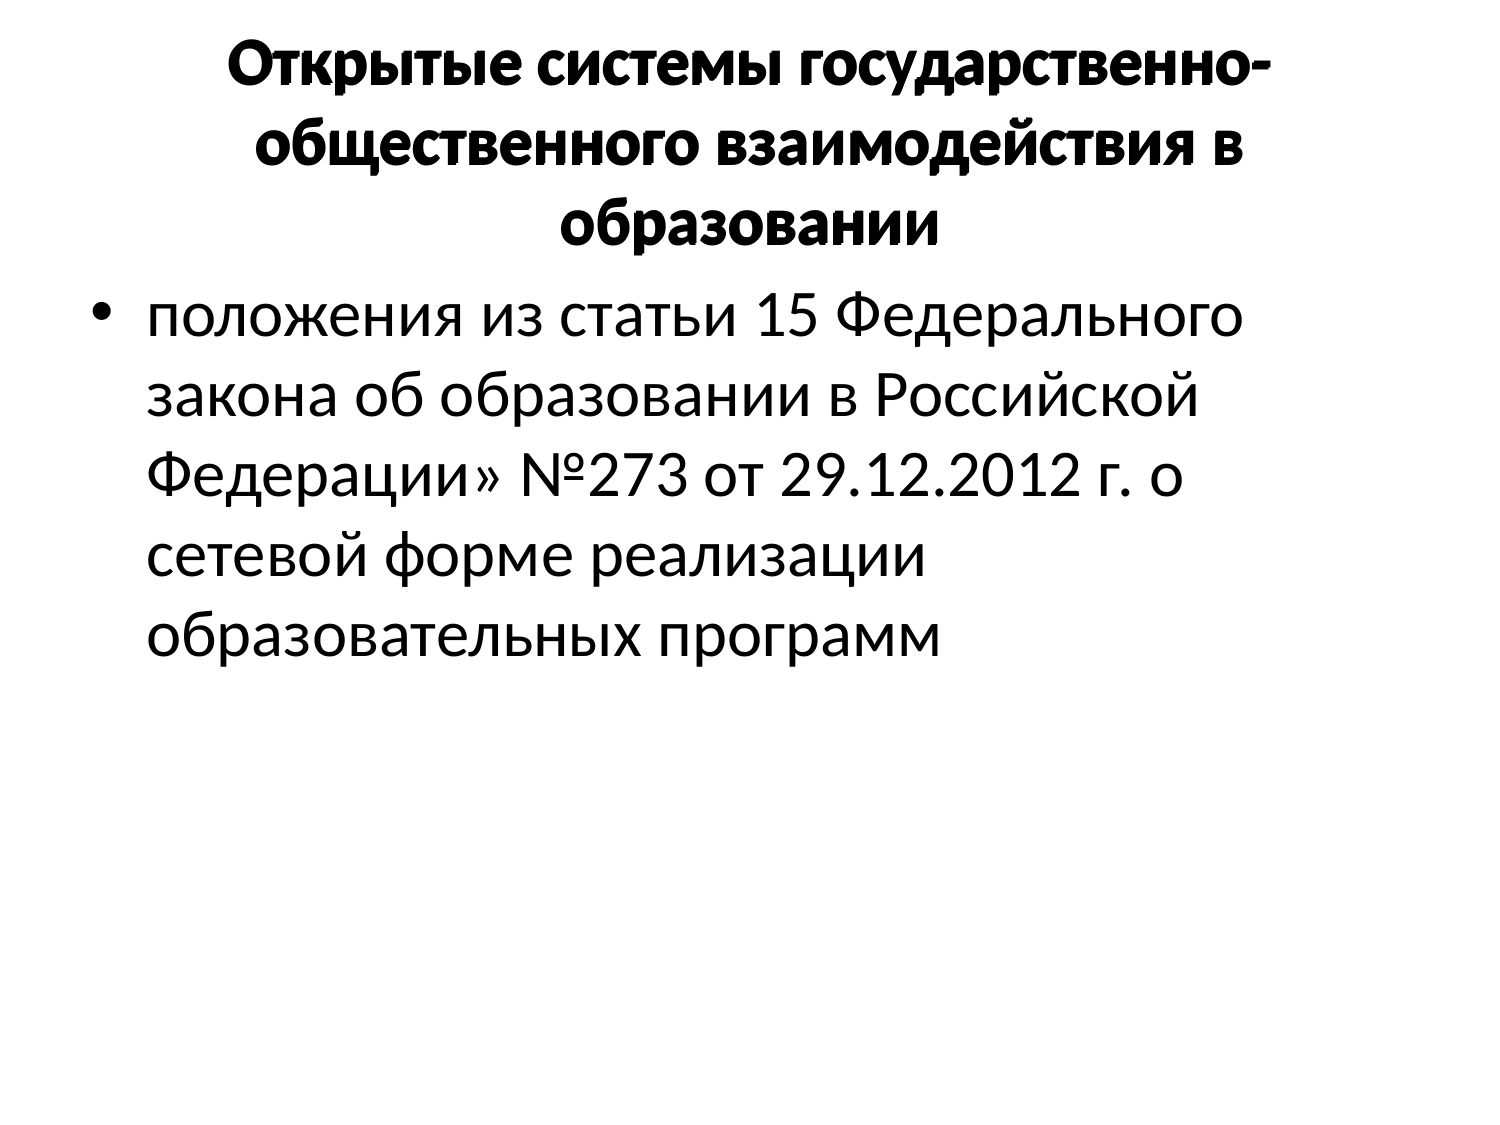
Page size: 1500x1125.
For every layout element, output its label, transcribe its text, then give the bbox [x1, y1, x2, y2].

list положения из статьи 15 Федерального закона об образовании в Российской Федерации» №273 от 29.12.2012 г. о сетевой форме реализации образовательных программ [75, 262, 1425, 1005]
text_box Открытые системы государственно-общественного взаимодействия в образовании [76, 42, 1427, 231]
